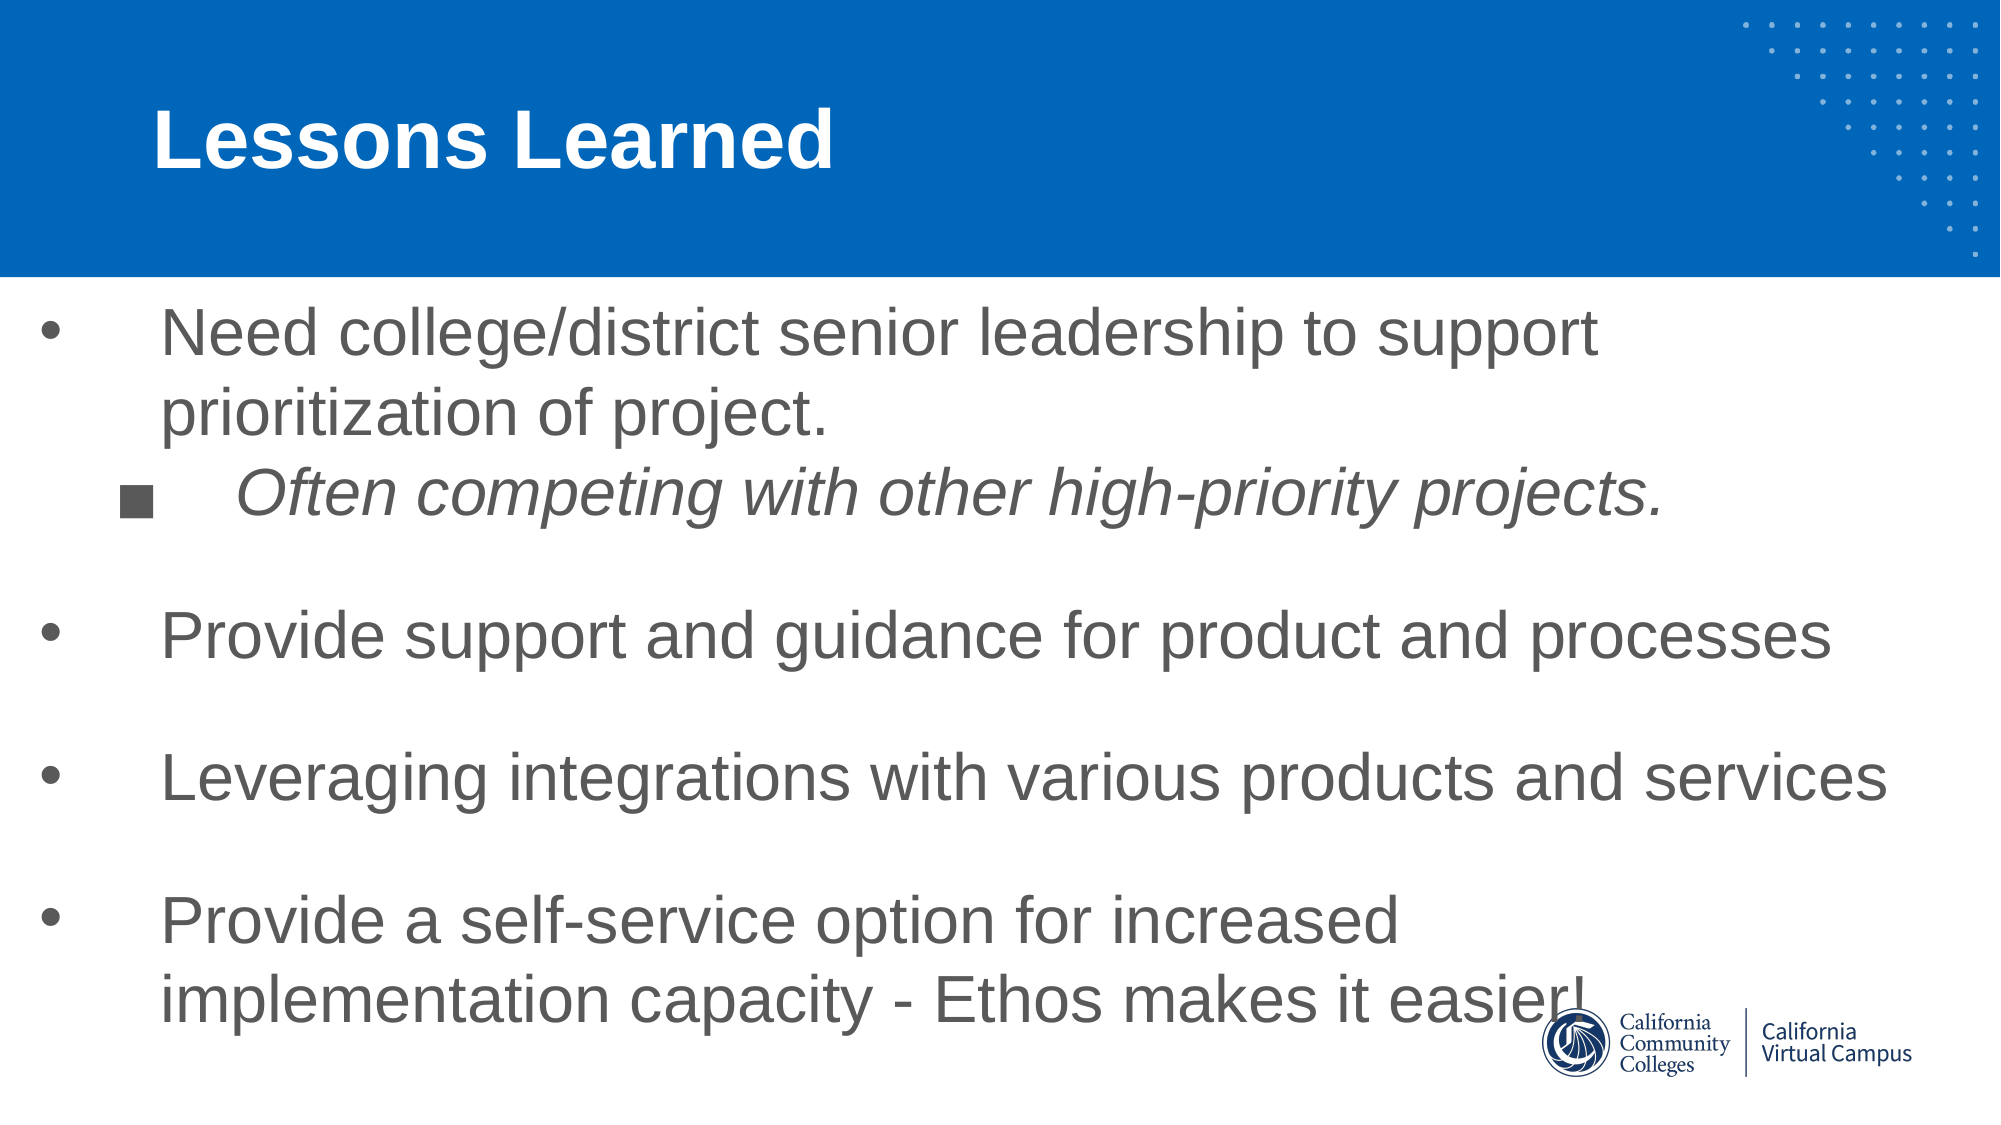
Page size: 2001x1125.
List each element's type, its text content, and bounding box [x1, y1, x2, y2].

picture [1542, 1008, 1913, 1078]
text_box Need college/district senior leadership to support prioritization of project. Often competing with other high-priority projects. Provide support and guidance for product and processes Leveraging integrations with various products and services Provide a self-service option for increased implementation capacity - Ethos makes it easier! [23, 281, 1957, 1125]
title Lessons Learned [137, 59, 1863, 224]
picture [1743, 22, 1978, 257]
